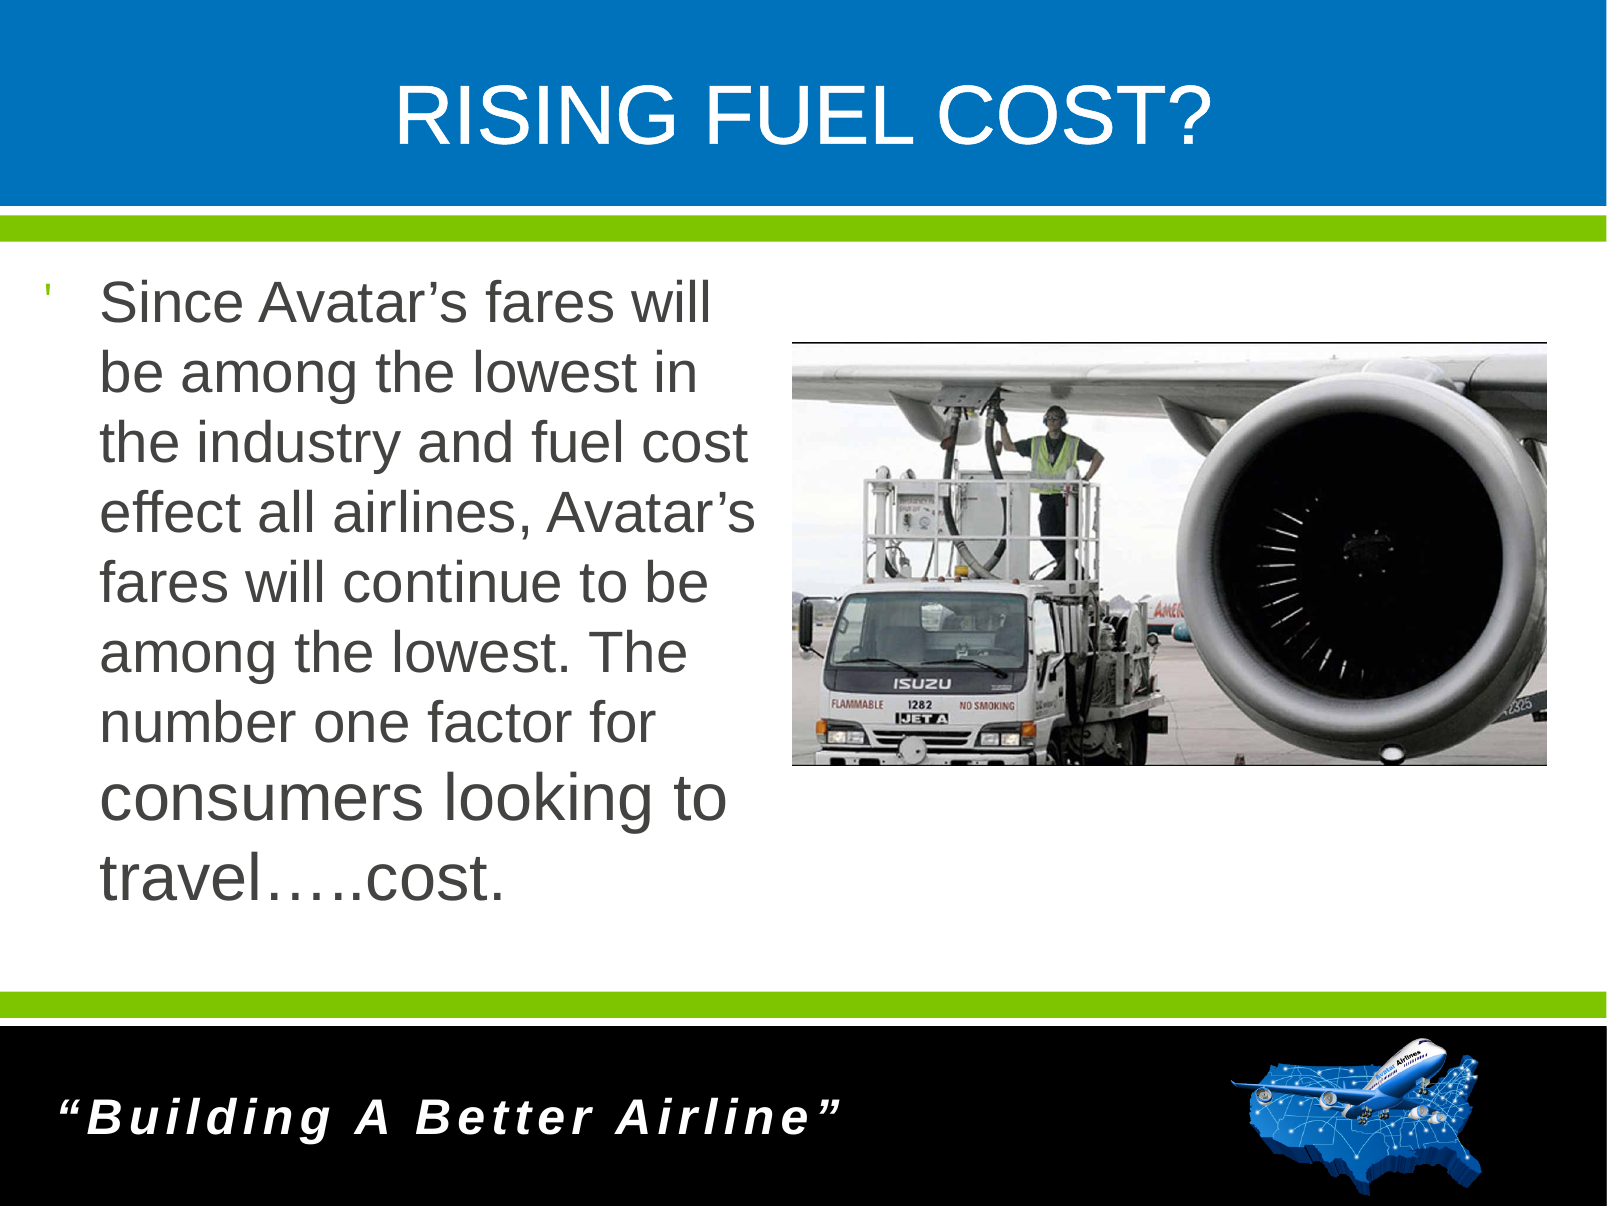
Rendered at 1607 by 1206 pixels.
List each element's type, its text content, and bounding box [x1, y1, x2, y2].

title RISING FUEL COST? [80, 29, 1527, 191]
picture [792, 341, 1547, 766]
picture [1228, 1021, 1487, 1203]
list Since Avatar’s fares will be among the lowest in the industry and fuel cost effect all airlines, Avatar’s fares will continue to be among the lowest. The number one factor for consumers looking to travel…..cost. [28, 256, 779, 953]
